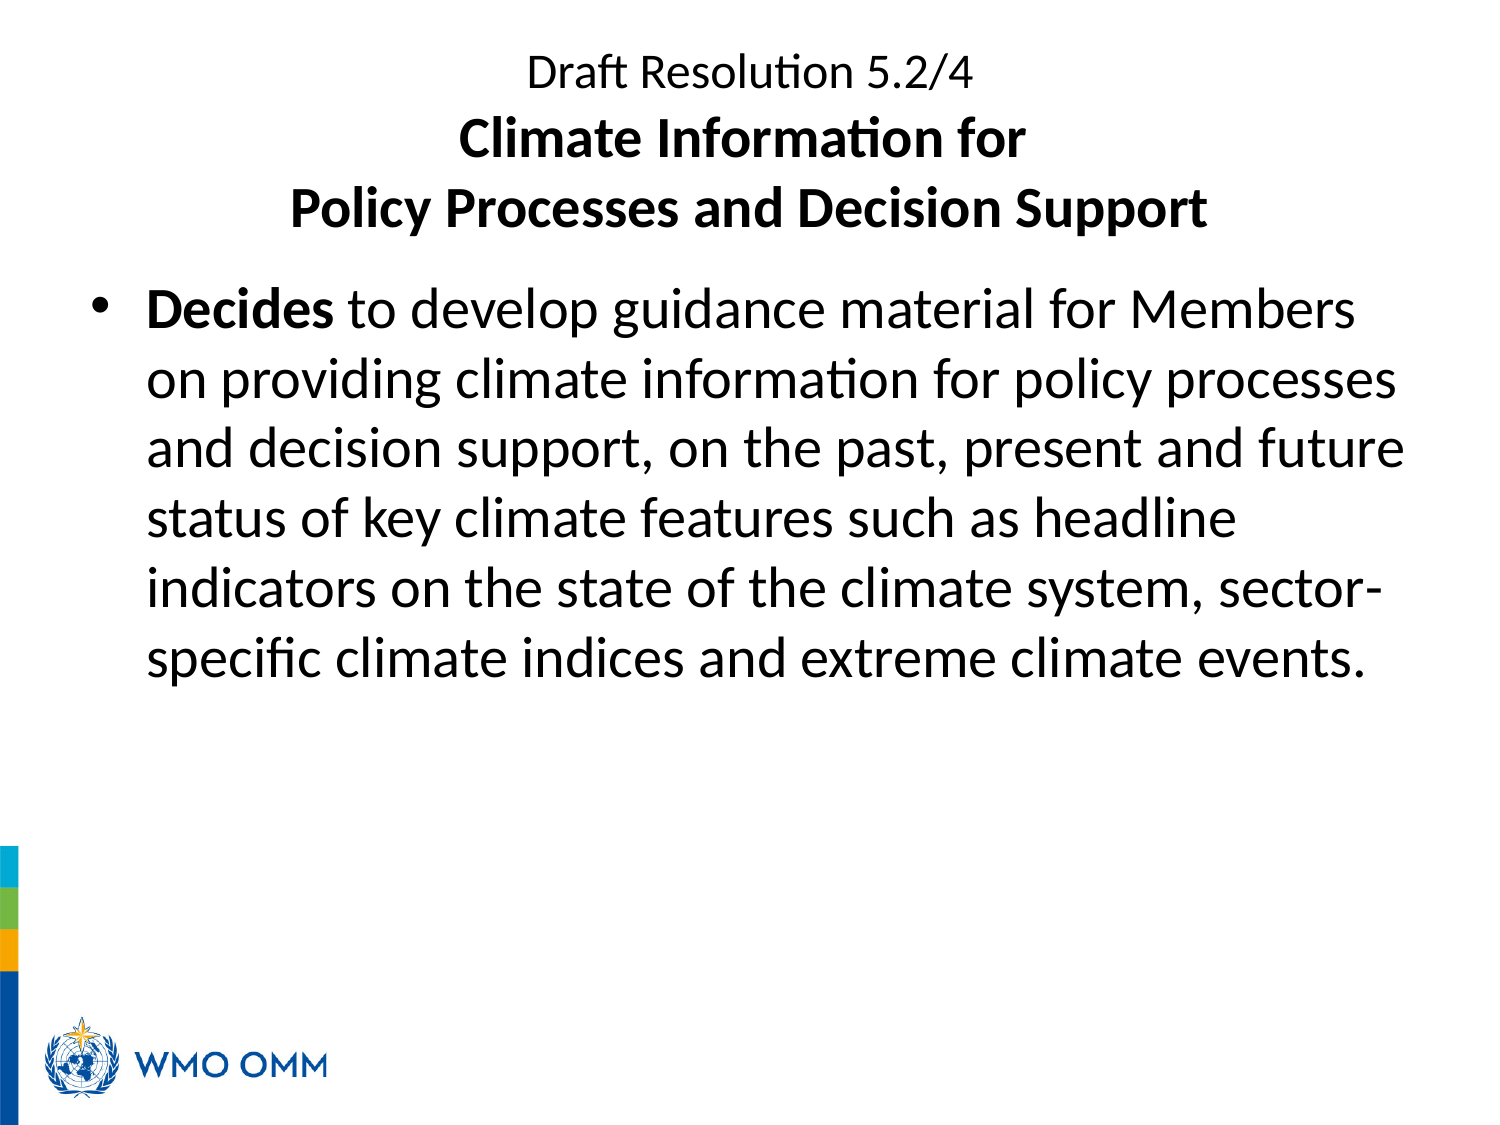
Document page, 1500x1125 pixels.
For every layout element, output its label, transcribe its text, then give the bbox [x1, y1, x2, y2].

list Decides to develop guidance material for Members on providing climate information for policy processes and decision support, on the past, present and future status of key climate features such as headline indicators on the state of the climate system, sector-specific climate indices and extreme climate events. [75, 262, 1425, 1005]
picture [0, 845, 327, 1125]
title Draft Resolution 5.2/4 Climate Information for Policy Processes and Decision Support [75, 45, 1425, 233]
